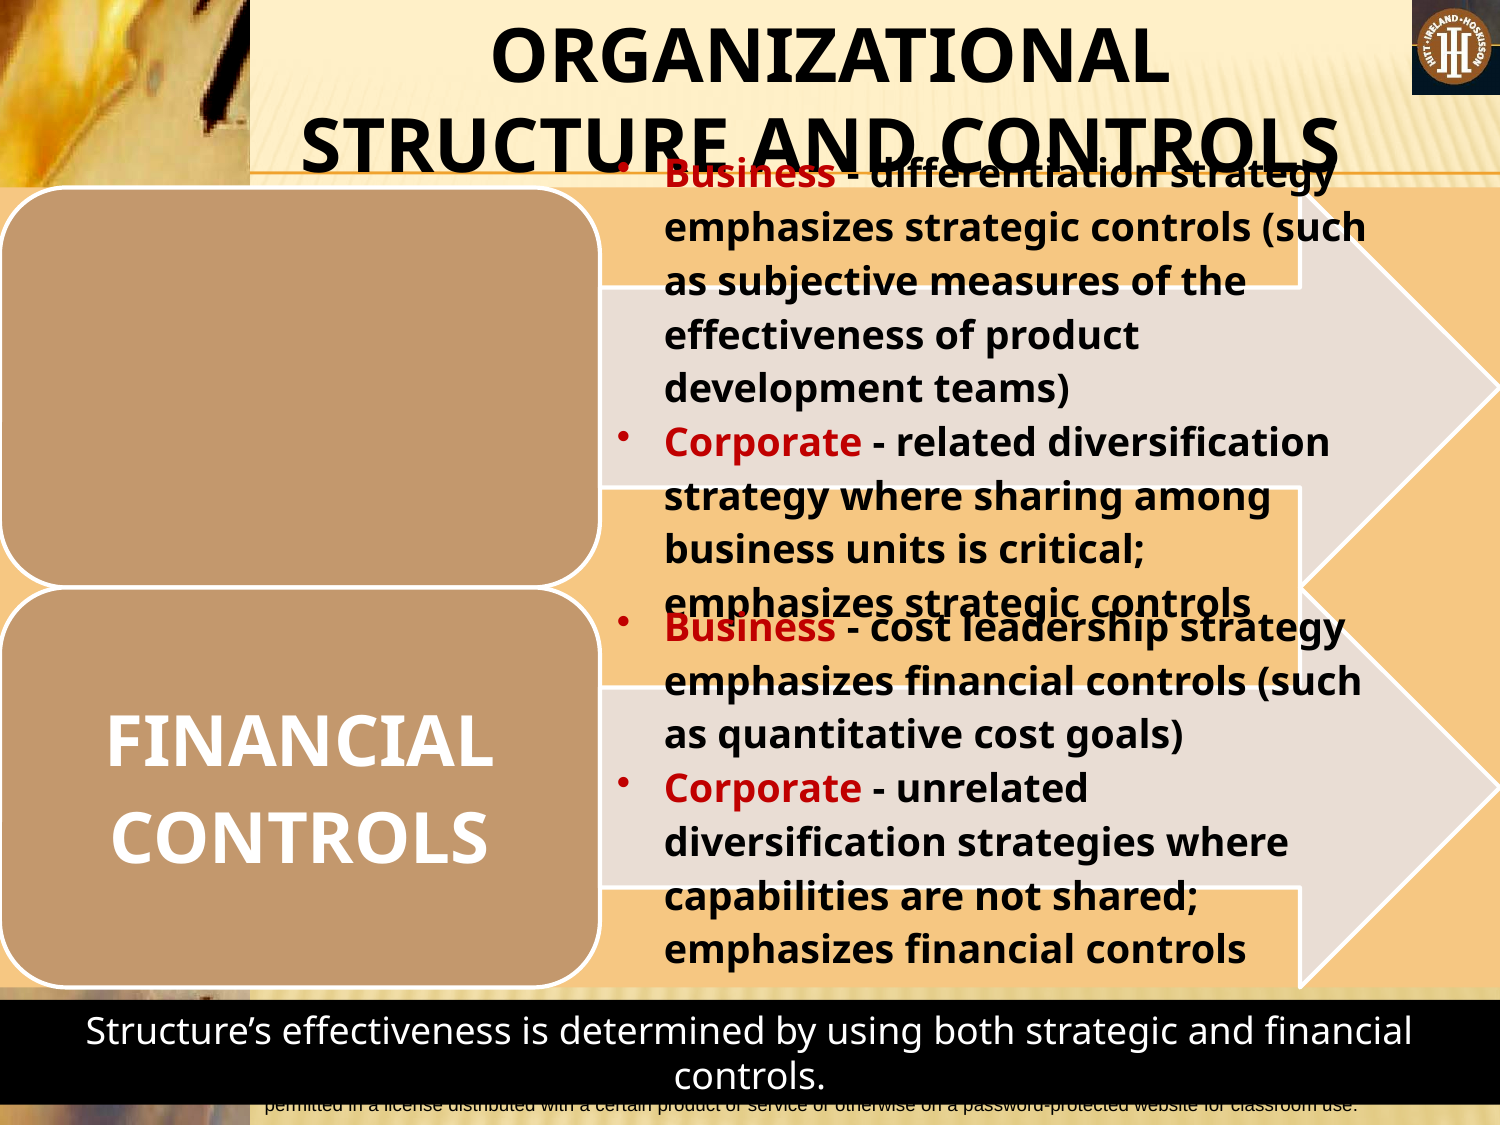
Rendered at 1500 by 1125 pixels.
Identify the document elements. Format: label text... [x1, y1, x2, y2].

picture [0, 994, 250, 999]
text_box Structure’s effectiveness is determined by using both strategic and financial controls. [0, 1002, 1500, 1105]
text_box [0, 0, 249, 187]
picture [0, 1105, 250, 1125]
picture [1413, 0, 1500, 95]
text_box ORGANIZATIONAL STRUCTURE AND CONTROLS [249, 0, 1413, 186]
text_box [0, 187, 1500, 988]
